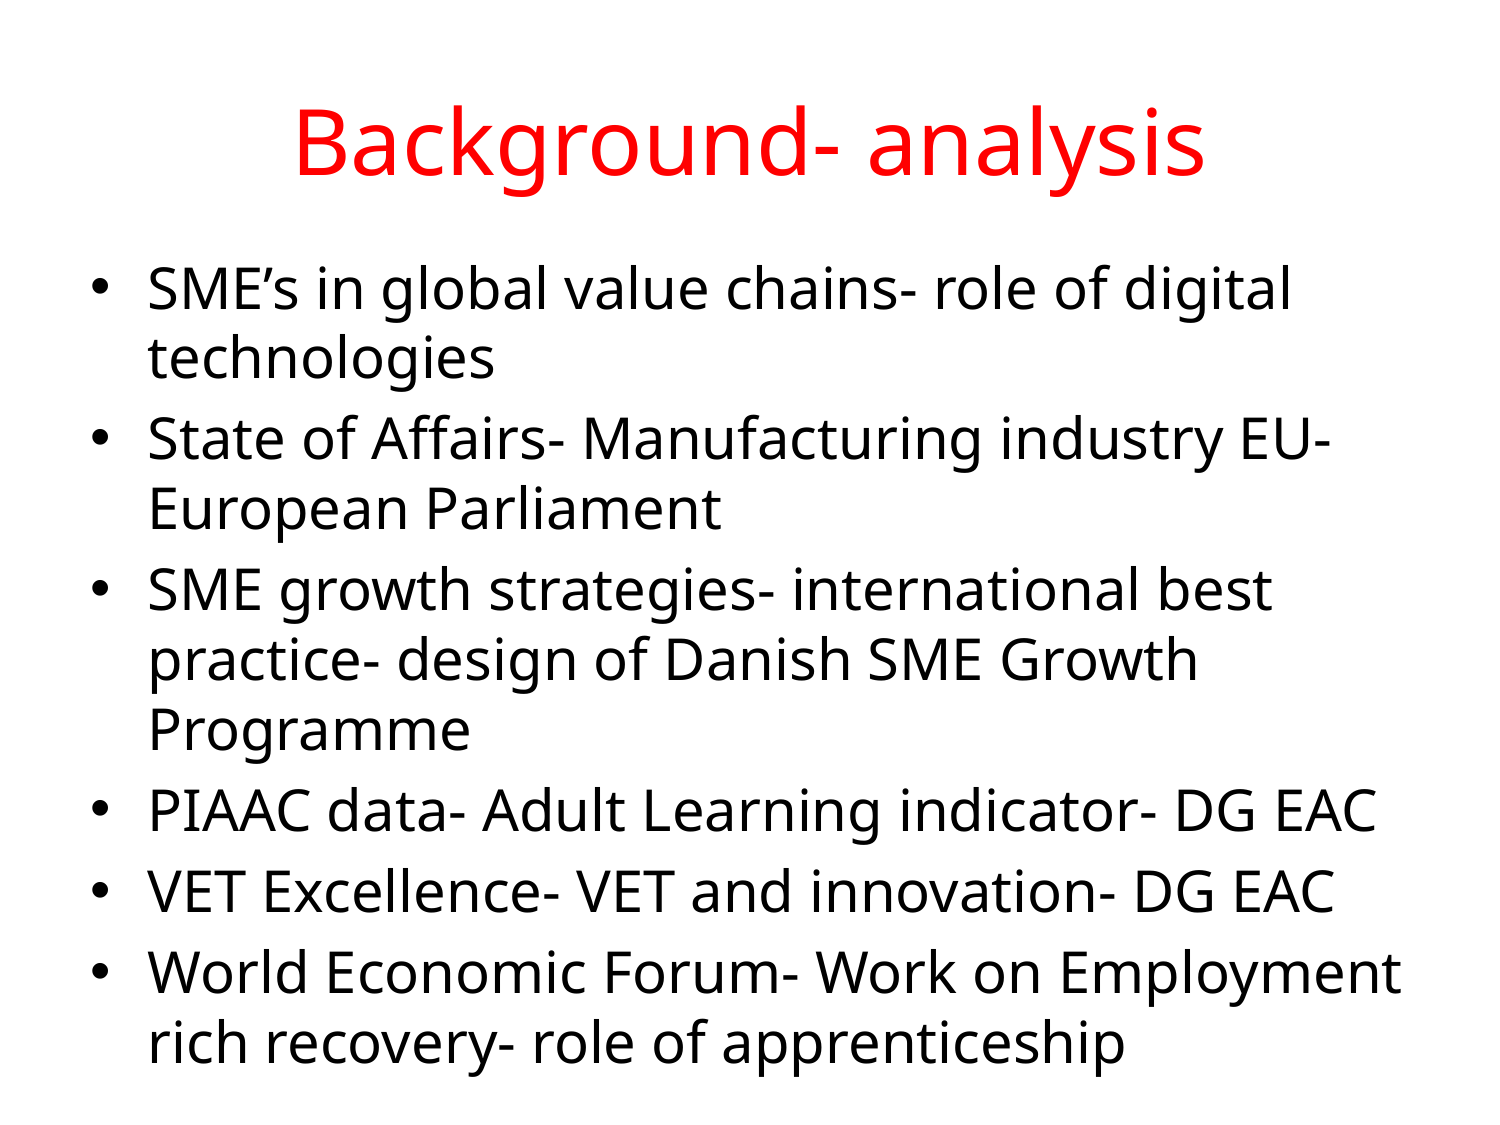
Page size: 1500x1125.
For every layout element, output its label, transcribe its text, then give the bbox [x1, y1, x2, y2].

list SME’s in global value chains- role of digital technologies State of Affairs- Manufacturing industry EU- European Parliament SME growth strategies- international best practice- design of Danish SME Growth Programme PIAAC data- Adult Learning indicator- DG EAC VET Excellence- VET and innovation- DG EAC World Economic Forum- Work on Employment rich recovery- role of apprenticeship [75, 243, 1425, 1094]
title Background- analysis [75, 45, 1425, 233]
